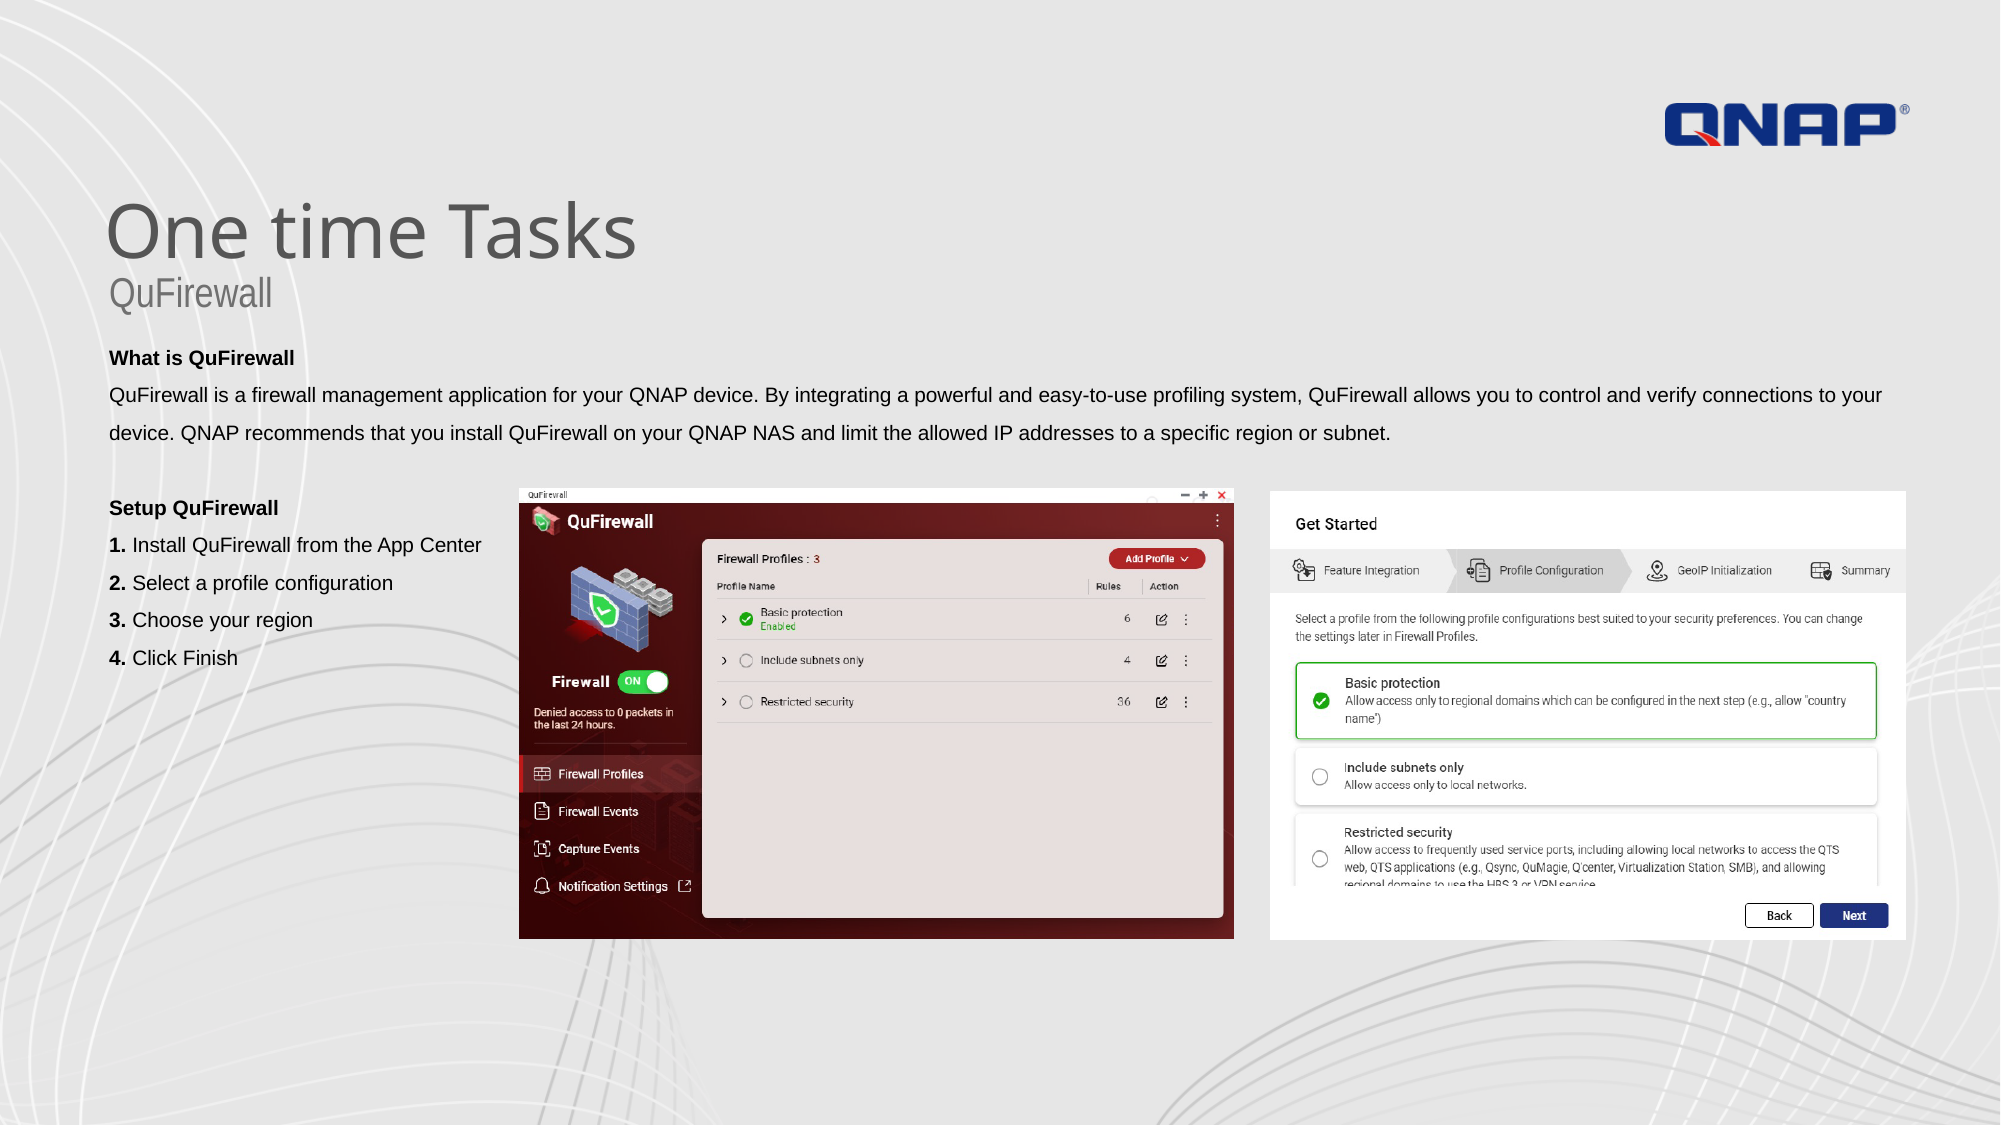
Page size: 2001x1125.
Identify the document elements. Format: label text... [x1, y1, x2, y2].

picture [0, 0, 2001, 1125]
text_box What is QuFirewall QuFirewall is a firewall management application for your QNAP device. By integrating a powerful and easy-to-use profiling system, QuFirewall allows you to control and verify connections to your device. QNAP recommends that you install QuFirewall on your QNAP NAS and limit the allowed IP addresses to a specific region or subnet. Setup QuFirewall 1. Install QuFirewall from the App Center 2. Select a profile configuration 3. Choose your region 4. Click Finish [94, 324, 1906, 677]
text_box One time Tasks [89, 176, 1627, 281]
text_box QuFirewall [94, 258, 812, 324]
